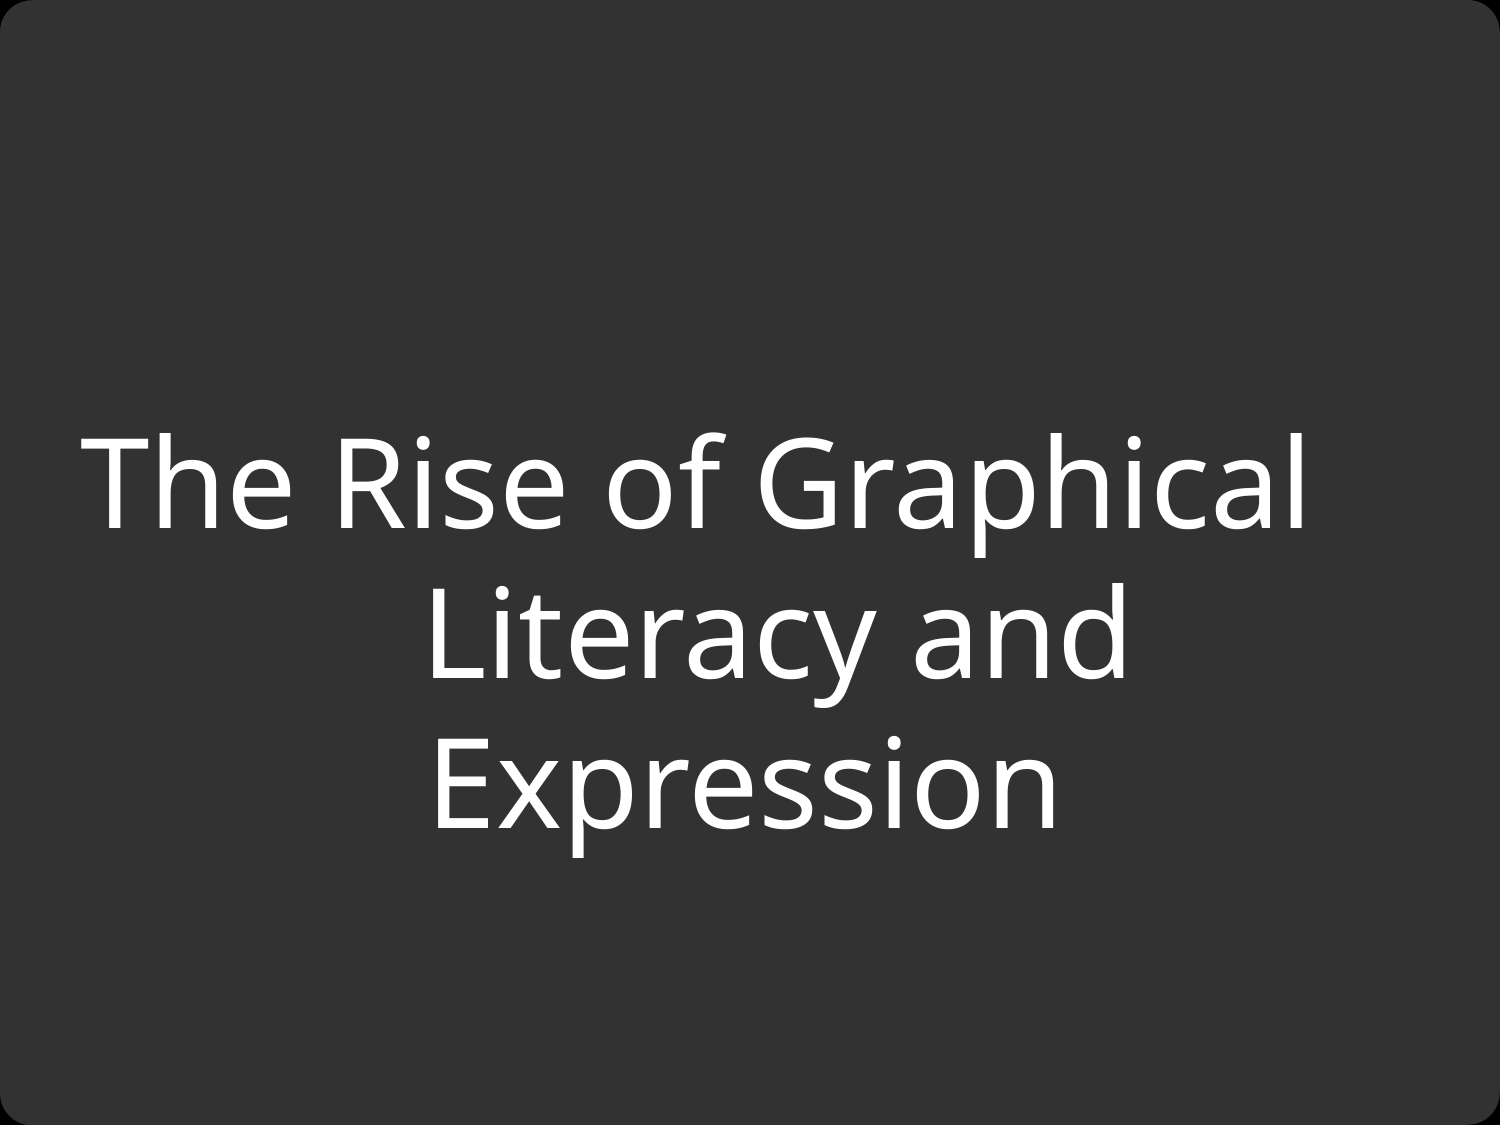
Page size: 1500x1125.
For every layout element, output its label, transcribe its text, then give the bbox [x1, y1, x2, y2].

list The Rise of Graphical Literacy and Expression [57, 137, 1434, 1038]
